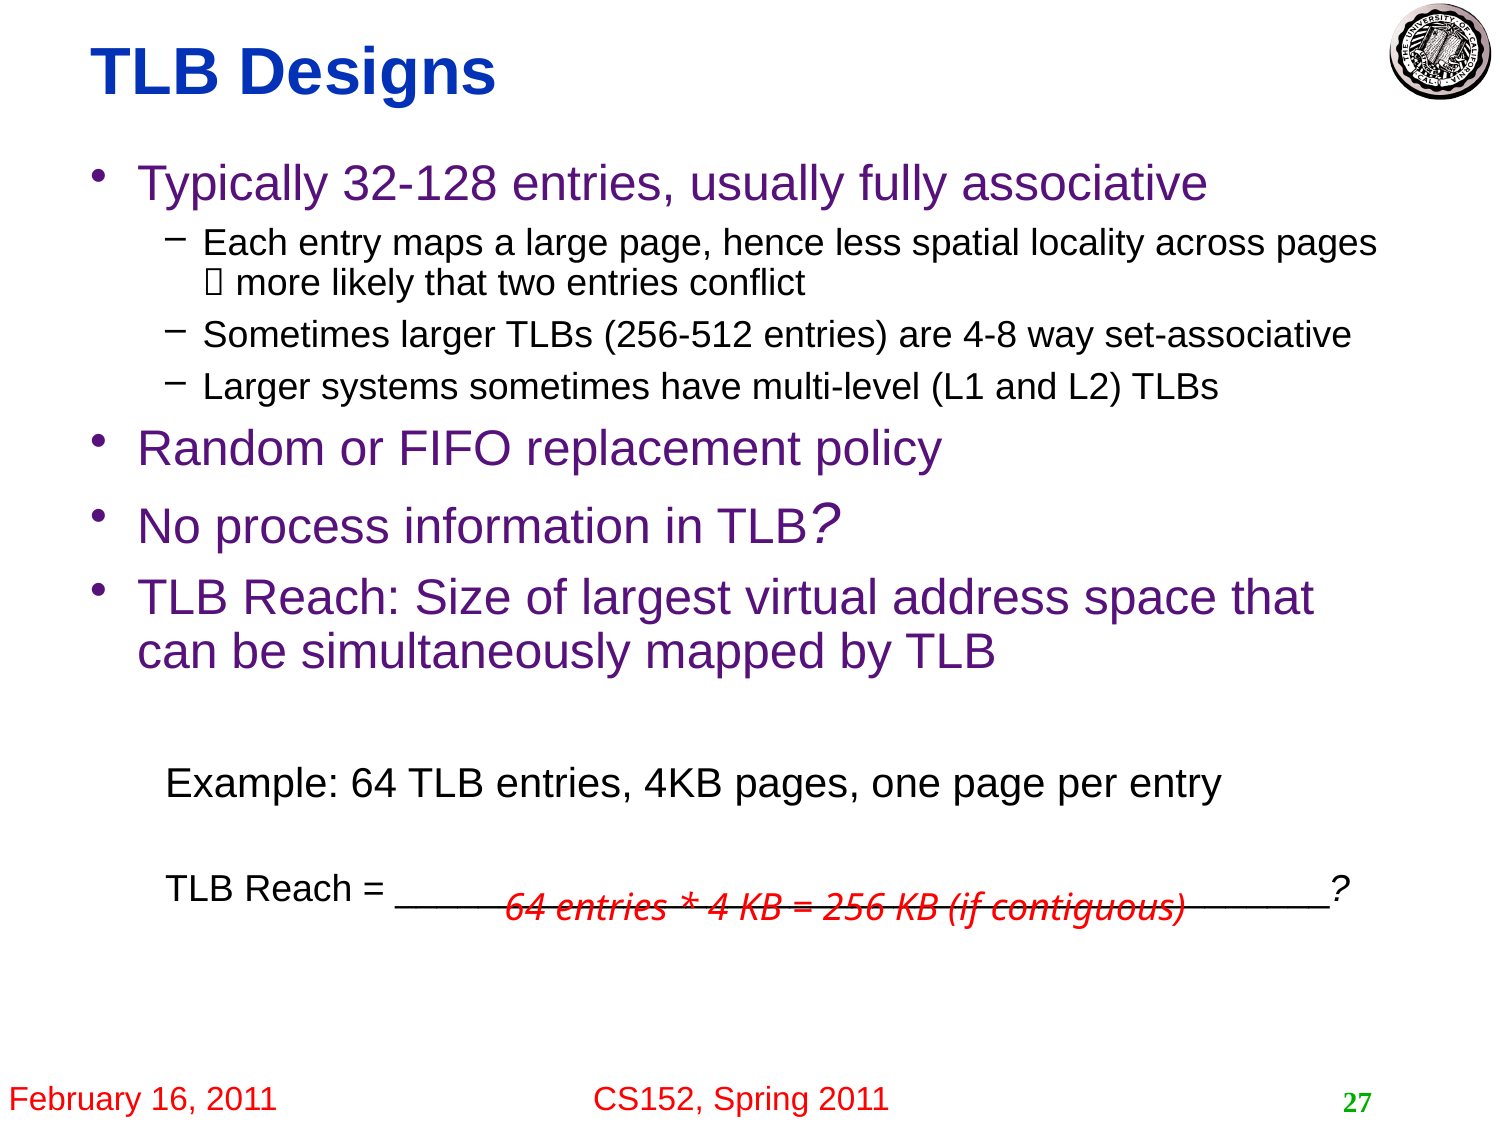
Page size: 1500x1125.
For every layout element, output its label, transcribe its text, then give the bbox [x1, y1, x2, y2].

slide_number 27 [1074, 1076, 1388, 1125]
title TLB Designs [75, 22, 1197, 123]
list Typically 32-128 entries, usually fully associative Each entry maps a large page, hence less spatial locality across pages  more likely that two entries conflict Sometimes larger TLBs (256-512 entries) are 4-8 way set-associative Larger systems sometimes have multi-level (L1 and L2) TLBs Random or FIFO replacement policy No process information in TLB? TLB Reach: Size of largest virtual address space that can be simultaneously mapped by TLB Example: 64 TLB entries, 4KB pages, one page per entry TLB Reach = _____________________________________________? [74, 149, 1405, 1013]
text_box 64 entries * 4 KB = 256 KB (if contiguous) [489, 875, 1202, 935]
picture [1378, 0, 1500, 103]
